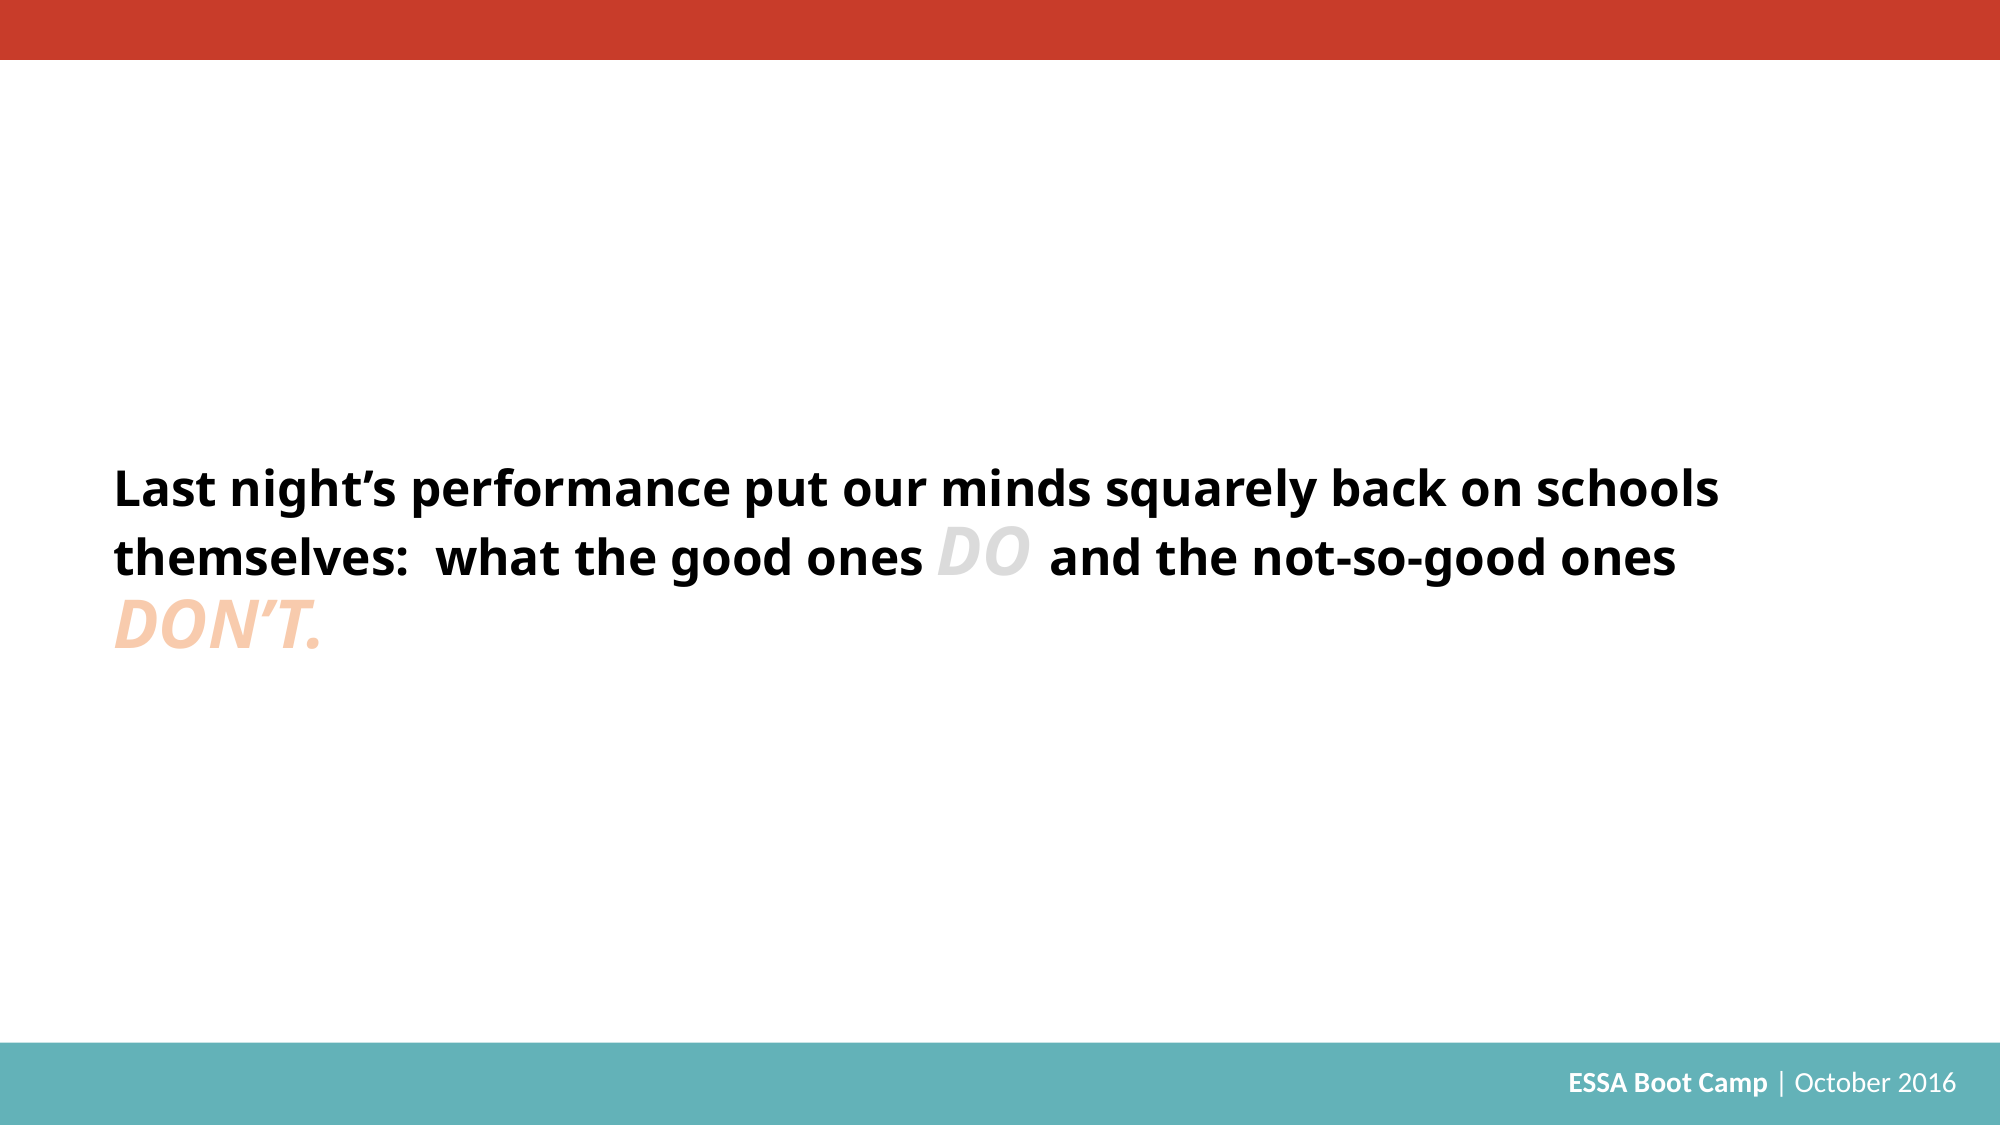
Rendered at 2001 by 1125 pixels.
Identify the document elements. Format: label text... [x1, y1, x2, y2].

title Last night’s performance put our minds squarely back on schools themselves: what the good ones DO and the not-so-good ones DON’T. [98, 454, 1896, 673]
